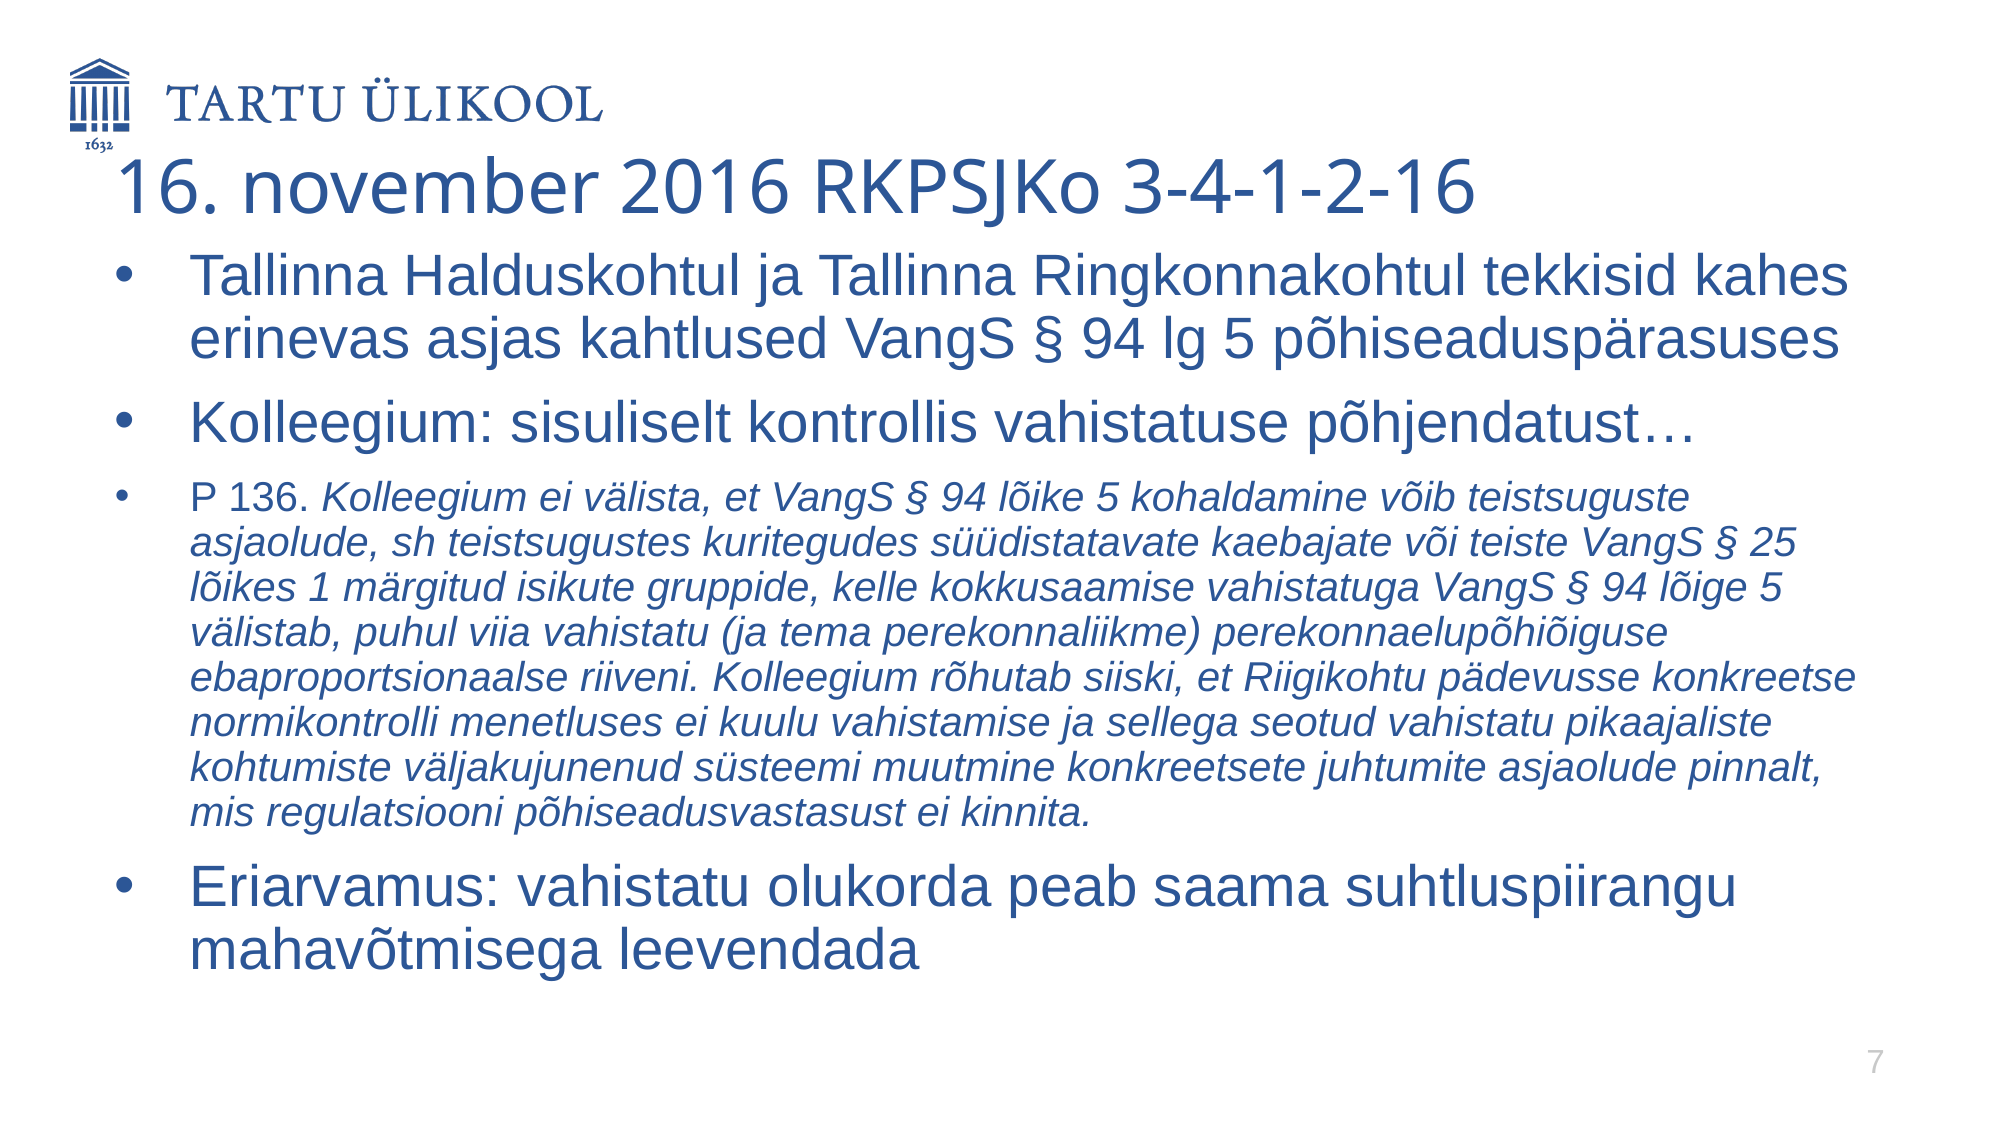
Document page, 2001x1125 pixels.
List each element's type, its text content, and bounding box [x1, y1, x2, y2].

subtitle Tallinna Halduskohtul ja Tallinna Ringkonnakohtul tekkisid kahes erinevas asjas kahtlused VangS § 94 lg 5 põhiseaduspärasuses Kolleegium: sisuliselt kontrollis vahistatuse põhjendatust… P 136. Kolleegium ei välista, et VangS § 94 lõike 5 kohaldamine võib teistsuguste asjaolude, sh teistsugustes kuritegudes süüdistatavate kaebajate või teiste VangS § 25 lõikes 1 märgitud isikute gruppide, kelle kokkusaamise vahistatuga VangS § 94 lõige 5 välistab, puhul viia vahistatu (ja tema perekonnaliikme) perekonnaelupõhiõiguse ebaproportsionaalse riiveni. Kolleegium rõhutab siiski, et Riigikohtu pädevusse konkreetse normikontrolli menetluses ei kuulu vahistamise ja sellega seotud vahistatu pikaajaliste kohtumiste väljakujunenud süsteemi muutmine konkreetsete juhtumite asjaolude pinnalt, mis regulatsiooni põhiseadusvastasust ei kinnita. Eriarvamus: vahistatu olukorda peab saama suhtluspiirangu mahavõtmisega leevendada [99, 237, 1900, 1013]
title 16. november 2016 RKPSJKo 3-4-1-2-16 [99, 87, 1900, 237]
slide_number 7 [1674, 1030, 1900, 1090]
picture [70, 58, 603, 153]
